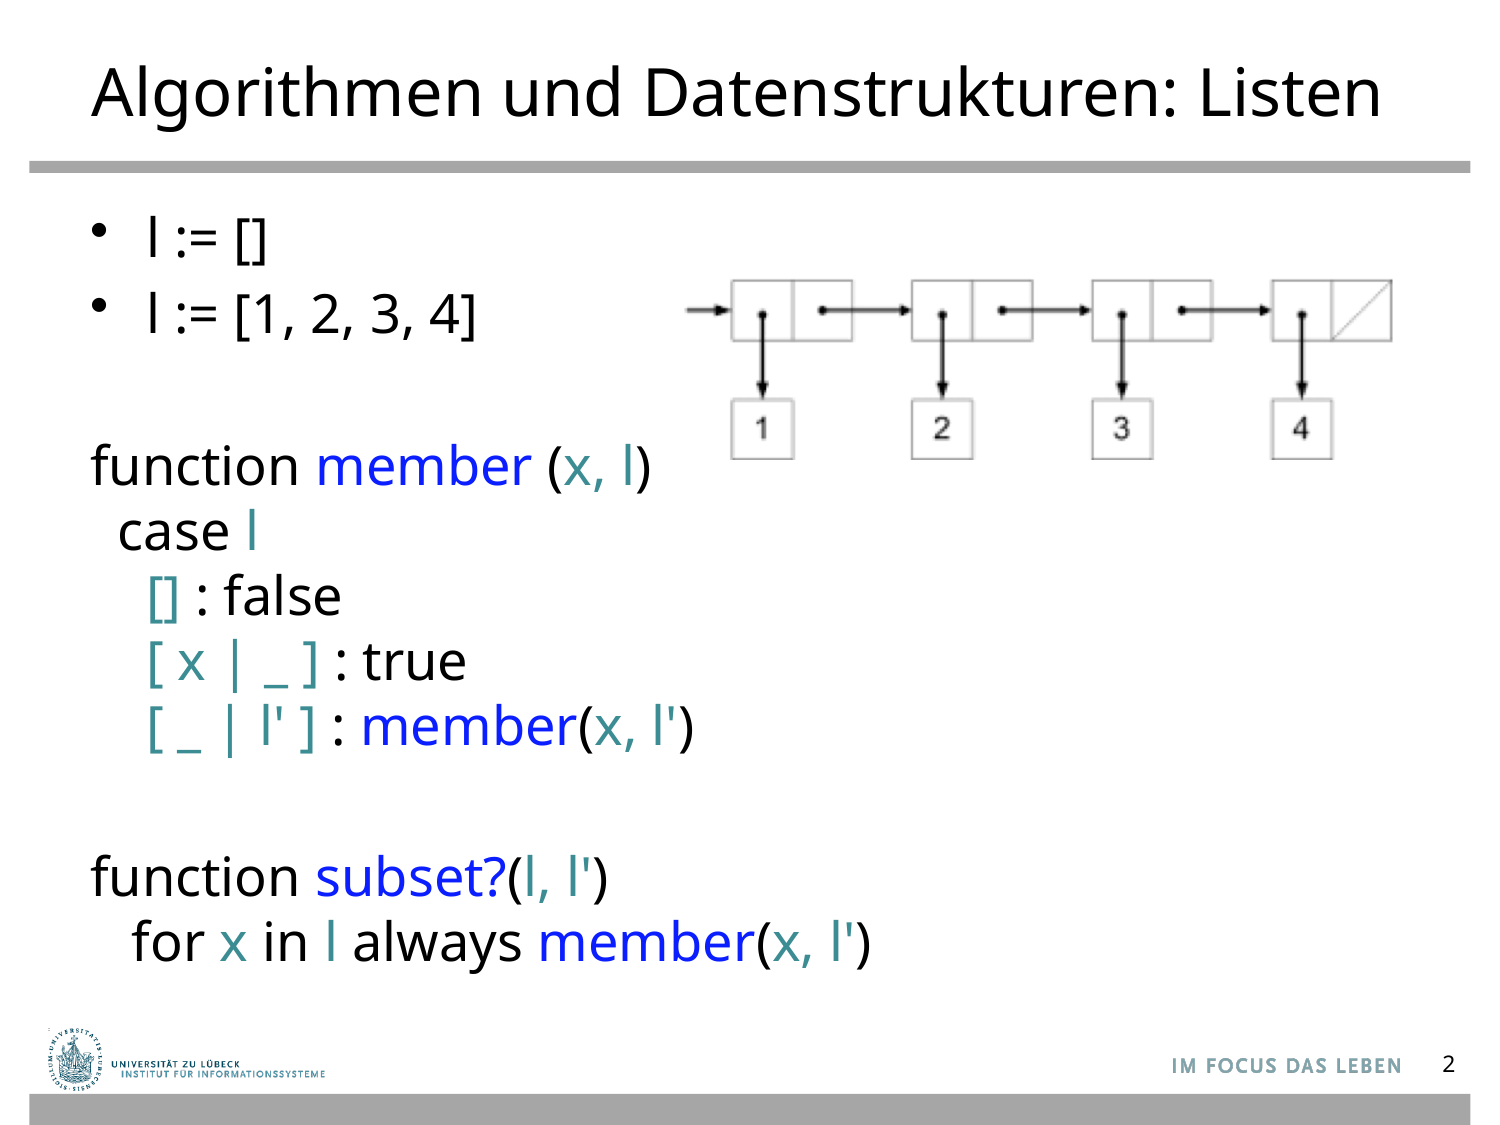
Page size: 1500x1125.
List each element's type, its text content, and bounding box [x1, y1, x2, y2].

picture [679, 266, 1424, 473]
list l := [] l := [1, 2, 3, 4] l function member (x, l) case l [] : false [ x | _ ] : true [ _ | l' ] : member(x, l') function subset?(l, l') for x in l always member(x, l') [75, 196, 1425, 1012]
picture [1173, 1058, 1305, 1073]
slide_number 2 [1305, 1050, 1471, 1083]
title Algorithmen und Datenstrukturen: Listen [76, 42, 1427, 126]
